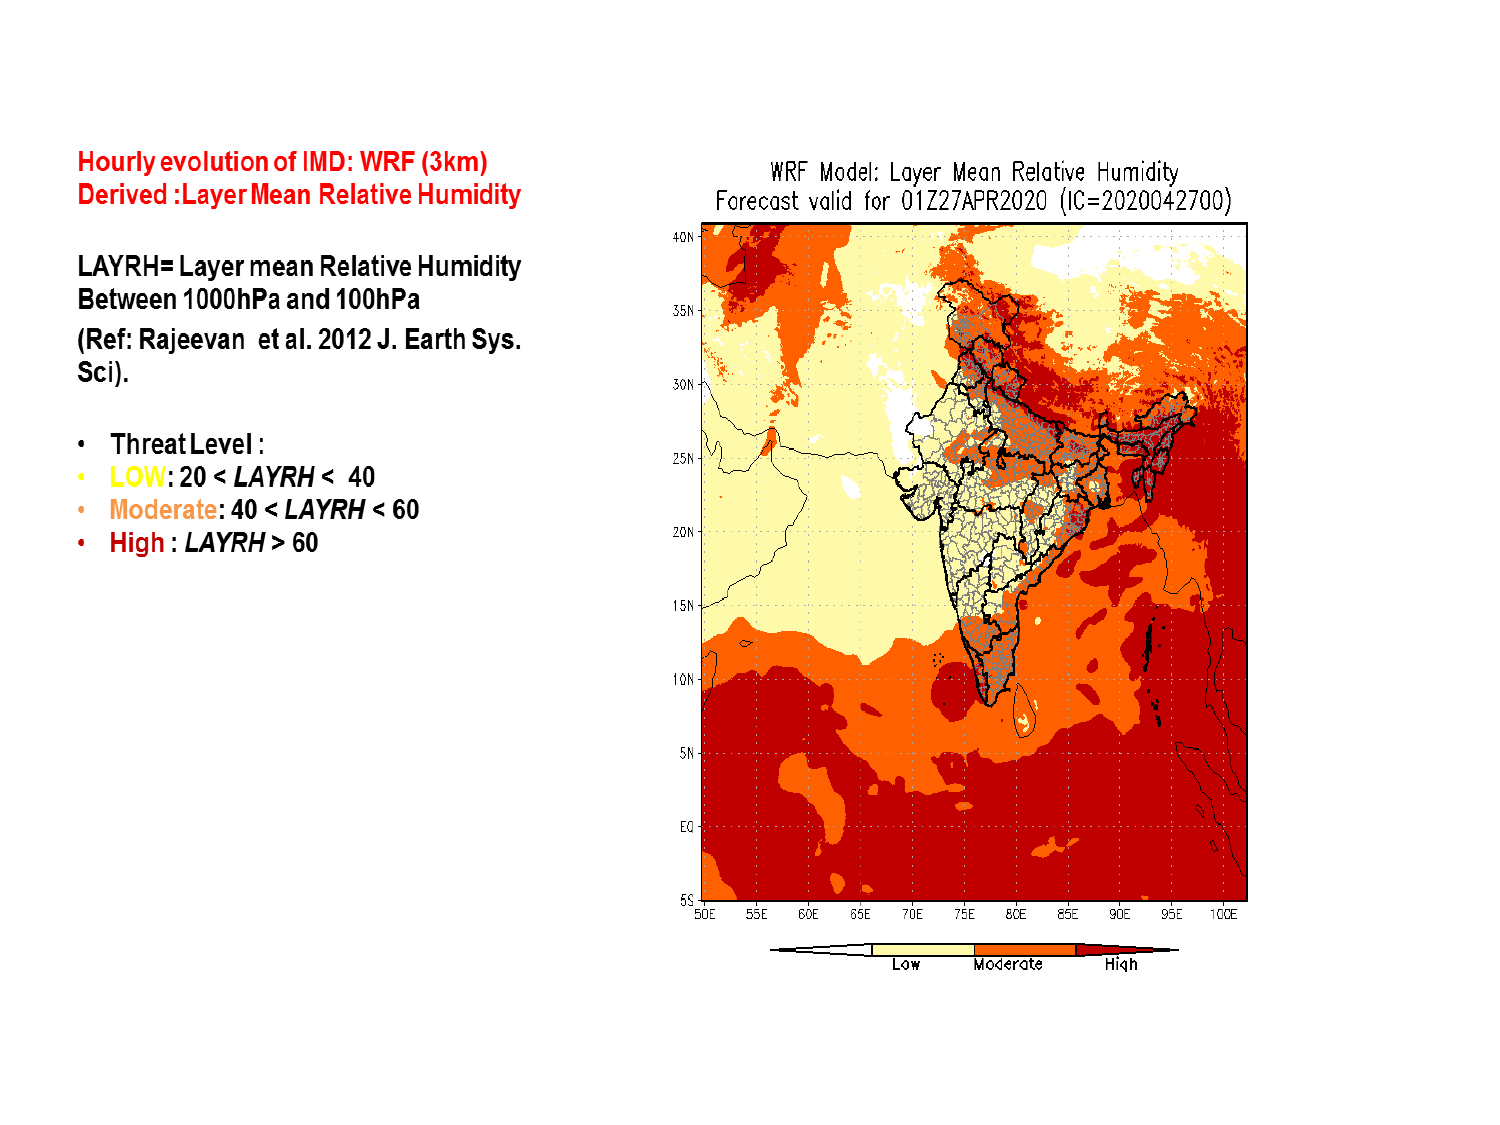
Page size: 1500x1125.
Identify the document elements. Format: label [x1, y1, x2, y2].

picture [74, 149, 1426, 976]
